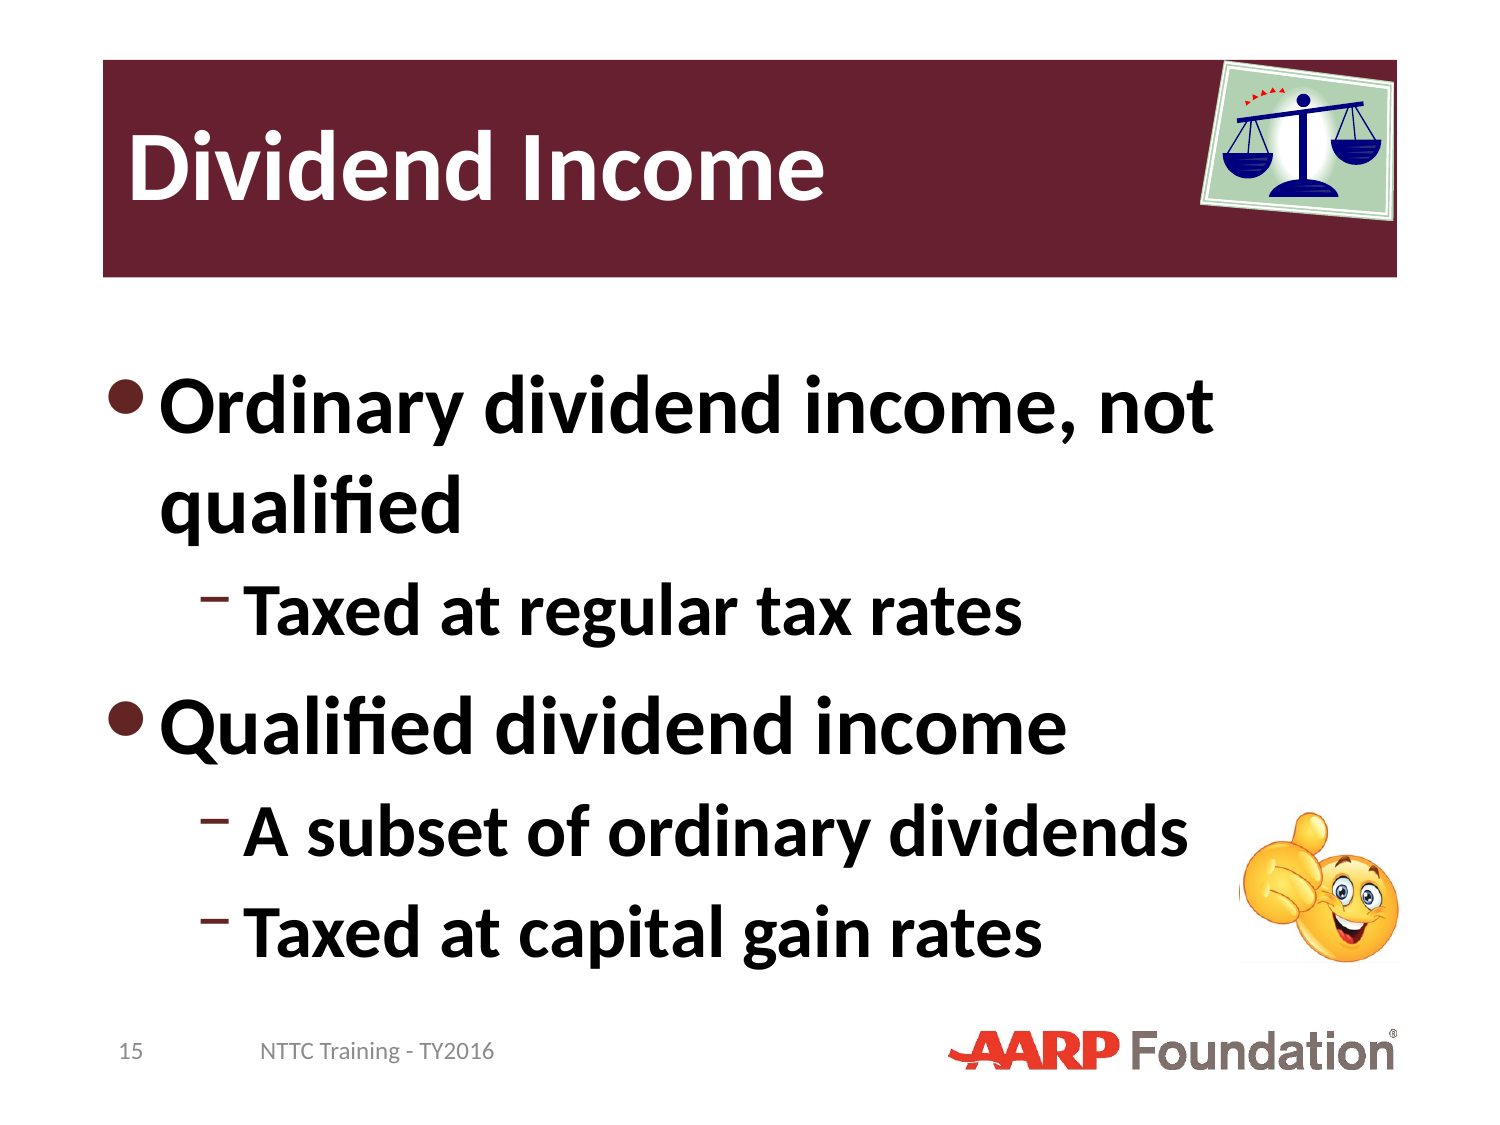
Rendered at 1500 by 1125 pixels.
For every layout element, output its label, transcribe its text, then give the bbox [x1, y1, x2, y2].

picture [948, 1029, 1397, 1070]
title Dividend Income [103, 59, 1397, 278]
slide_number 15 [103, 1019, 208, 1080]
list Ordinary dividend income, not qualified Taxed at regular tax rates Qualified dividend income A subset of ordinary dividends Taxed at capital gain rates [103, 350, 1394, 988]
footer NTTC Training - TY2016 [245, 1019, 812, 1080]
picture [1199, 59, 1394, 221]
picture [1239, 812, 1400, 963]
